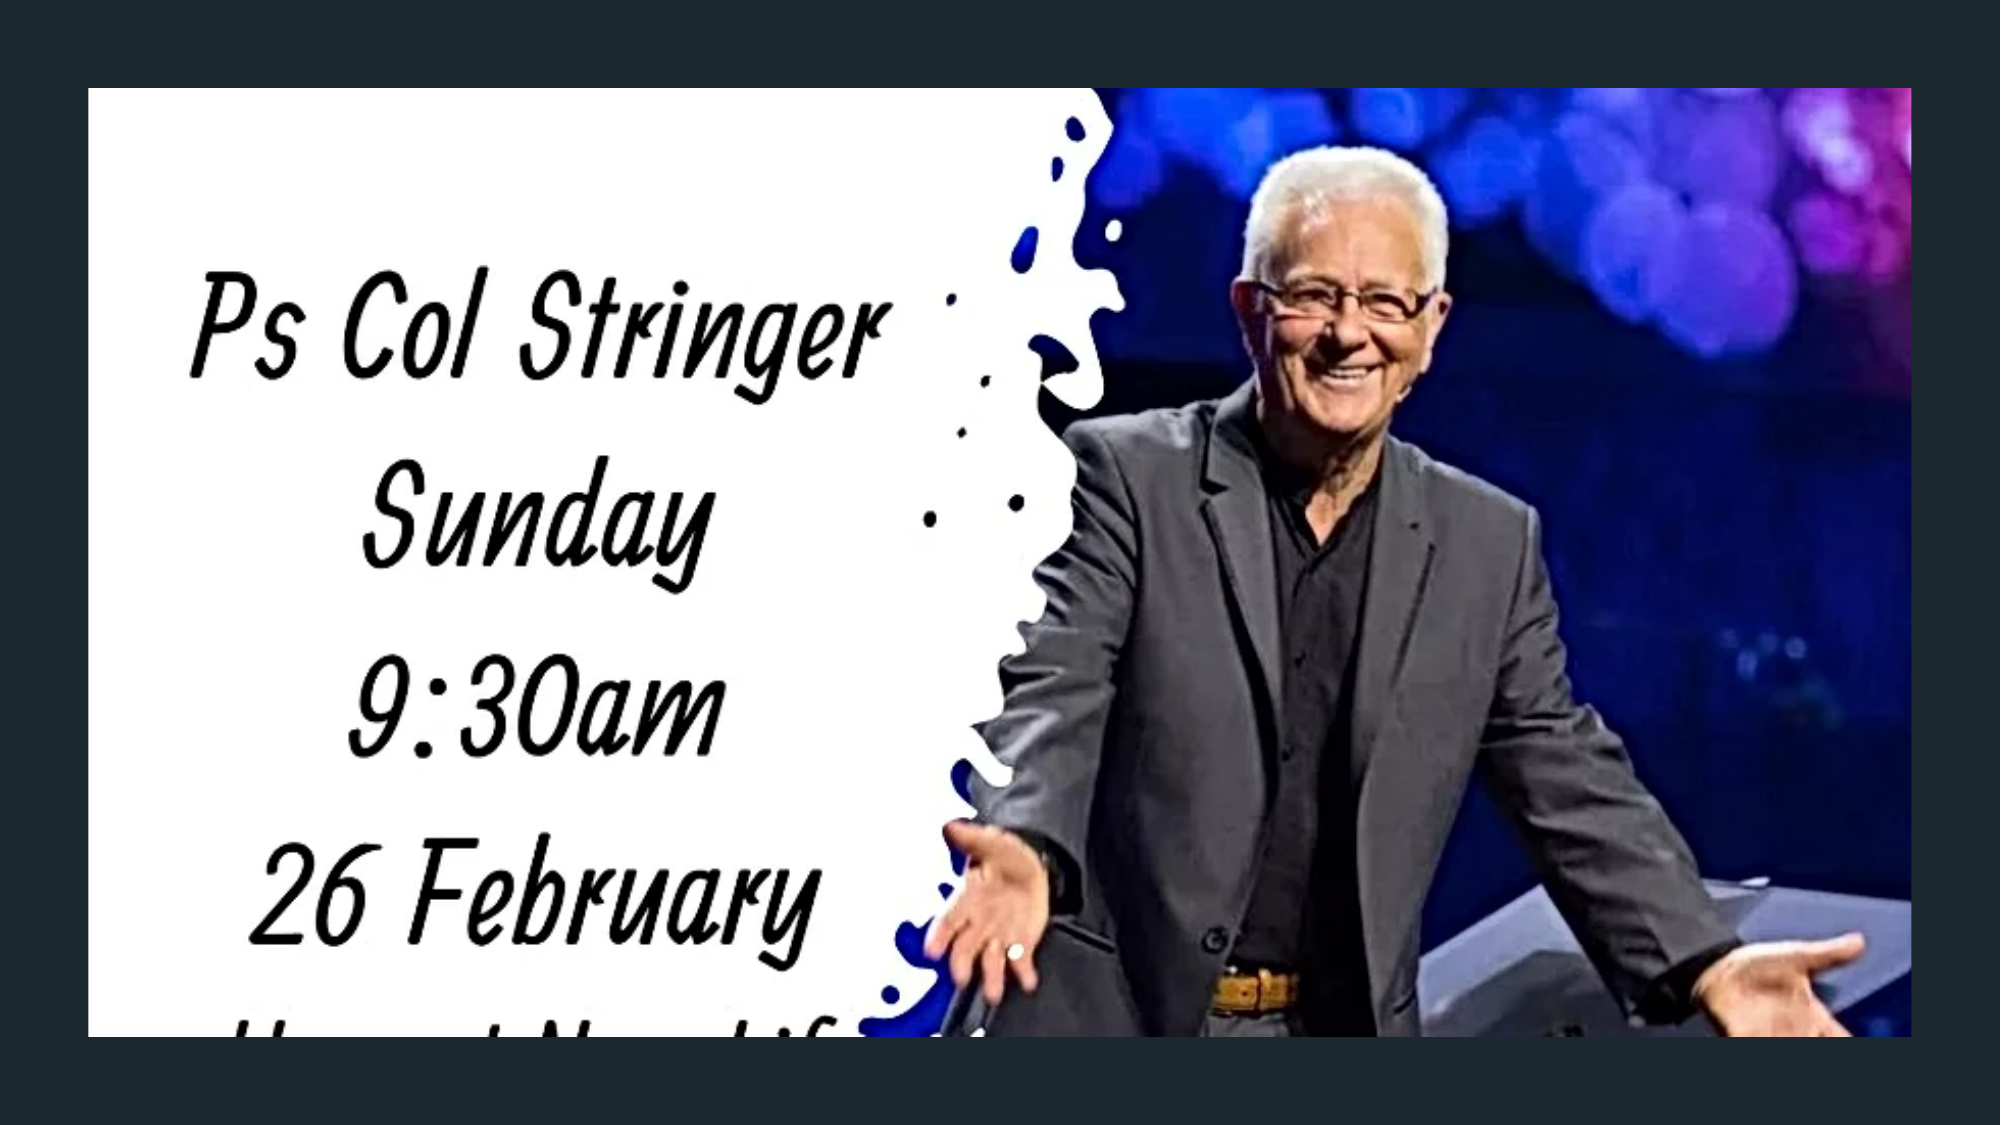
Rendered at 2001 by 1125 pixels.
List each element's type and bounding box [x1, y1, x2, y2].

picture [88, 88, 1912, 1037]
text_box [0, 0, 2000, 1125]
